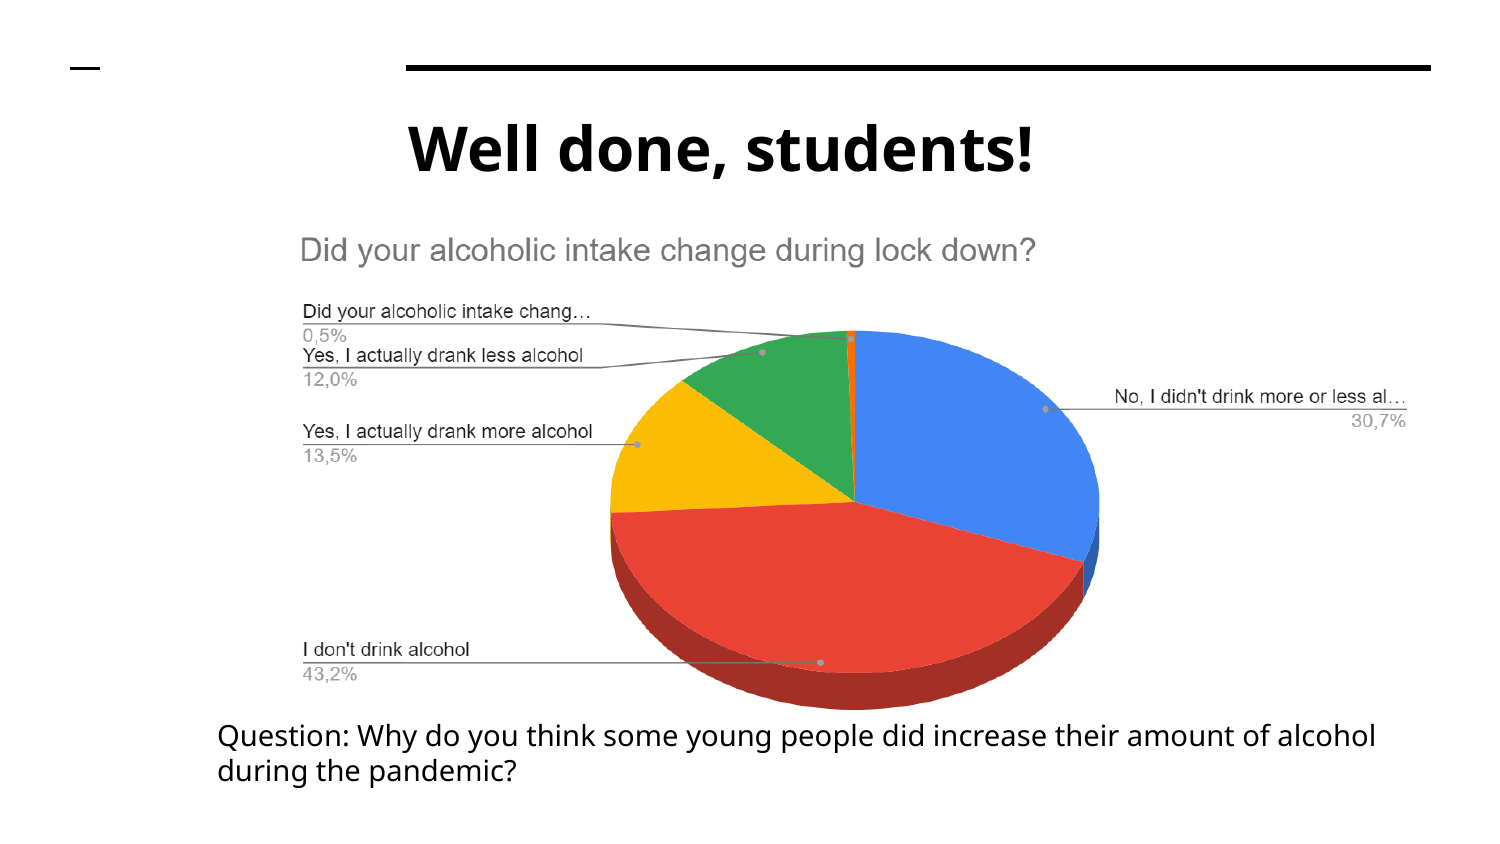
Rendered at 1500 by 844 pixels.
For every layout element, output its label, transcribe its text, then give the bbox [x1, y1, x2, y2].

text_box Question: Why do you think some young people did increase their amount of alcohol during the pandemic? [202, 702, 264, 803]
title Well done, students! [393, 94, 1431, 199]
picture [269, 212, 1433, 814]
